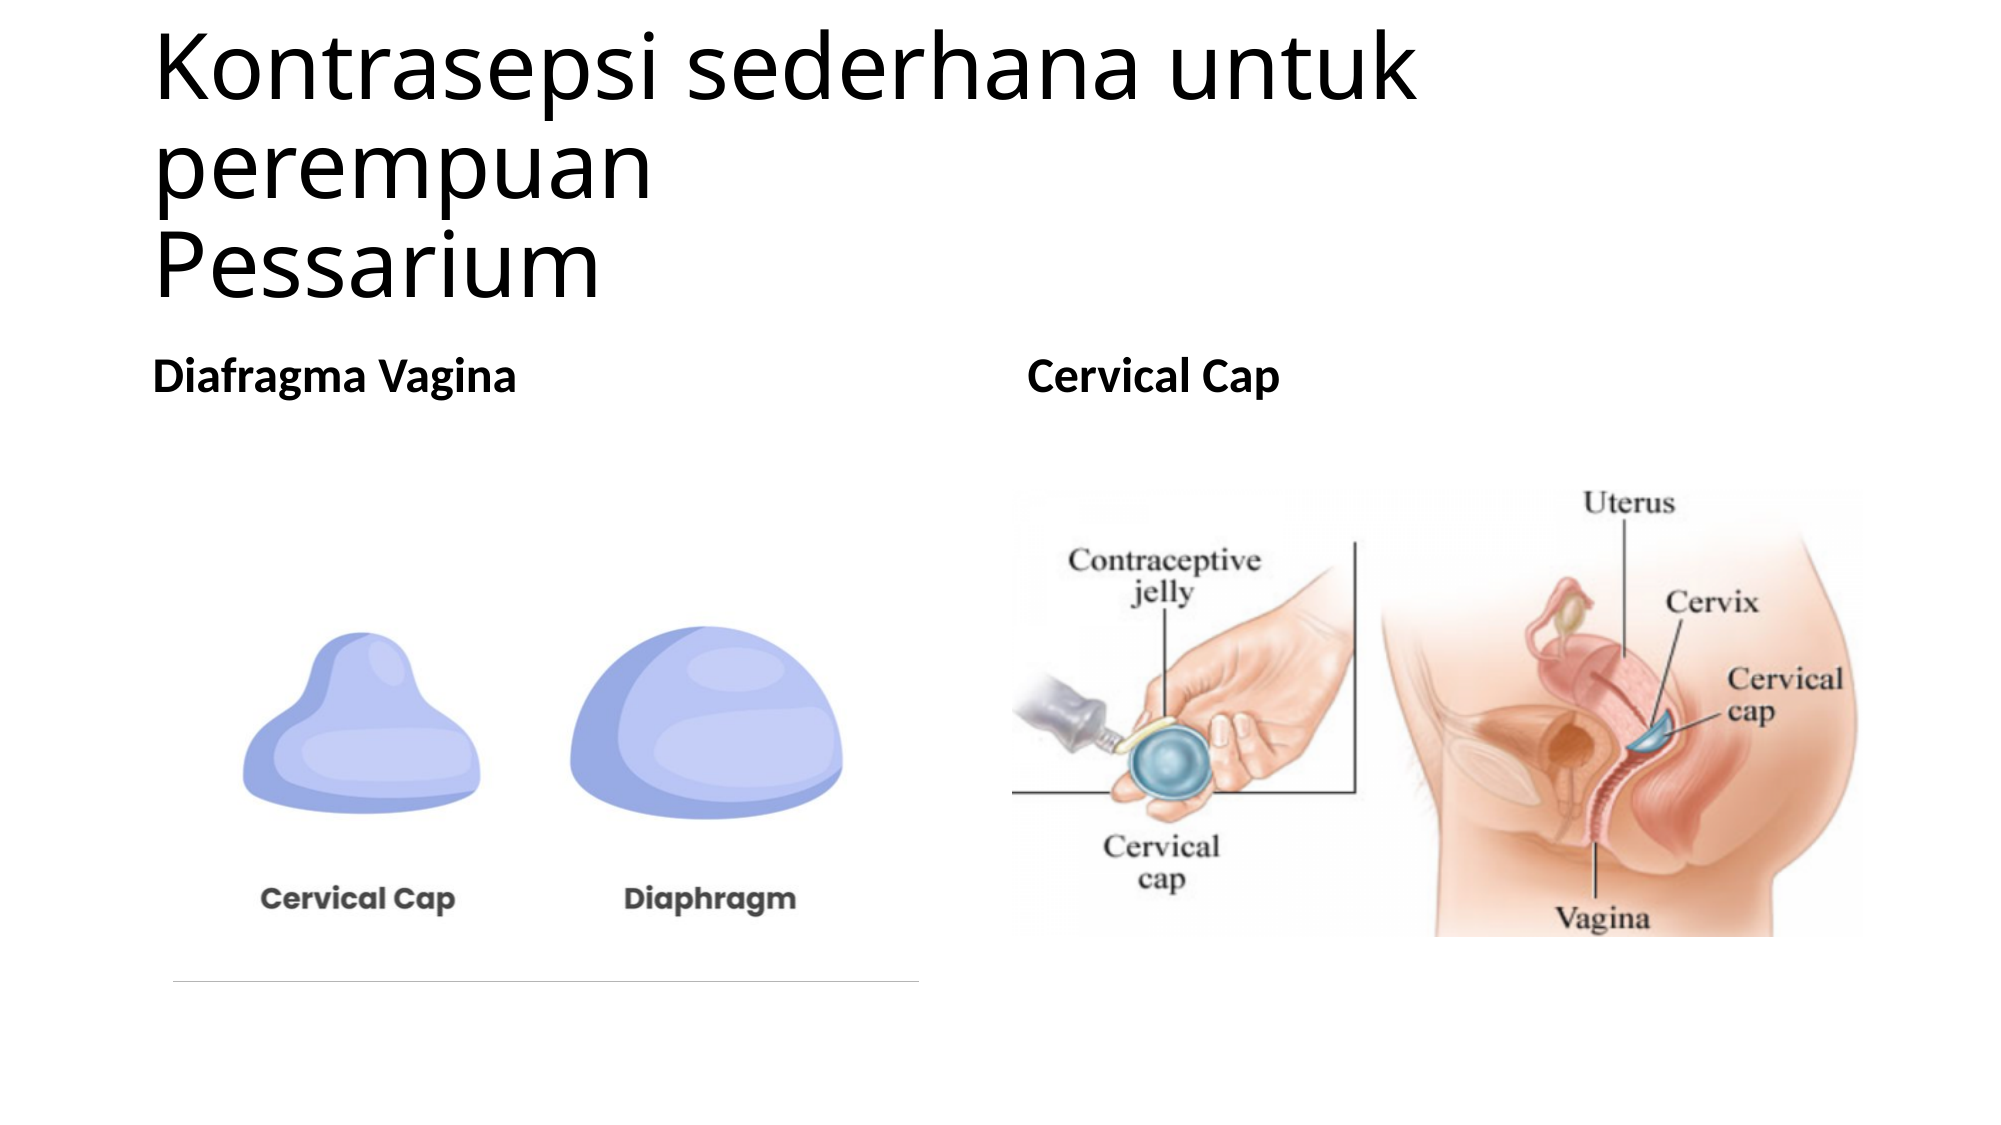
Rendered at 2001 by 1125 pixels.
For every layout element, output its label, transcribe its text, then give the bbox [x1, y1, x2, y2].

list Diafragma Vagina [137, 275, 984, 411]
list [1012, 489, 1863, 937]
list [173, 484, 919, 982]
list Cervical Cap [1012, 275, 1863, 411]
title Kontrasepsi sederhana untuk perempuan Pessarium [137, 59, 1863, 278]
